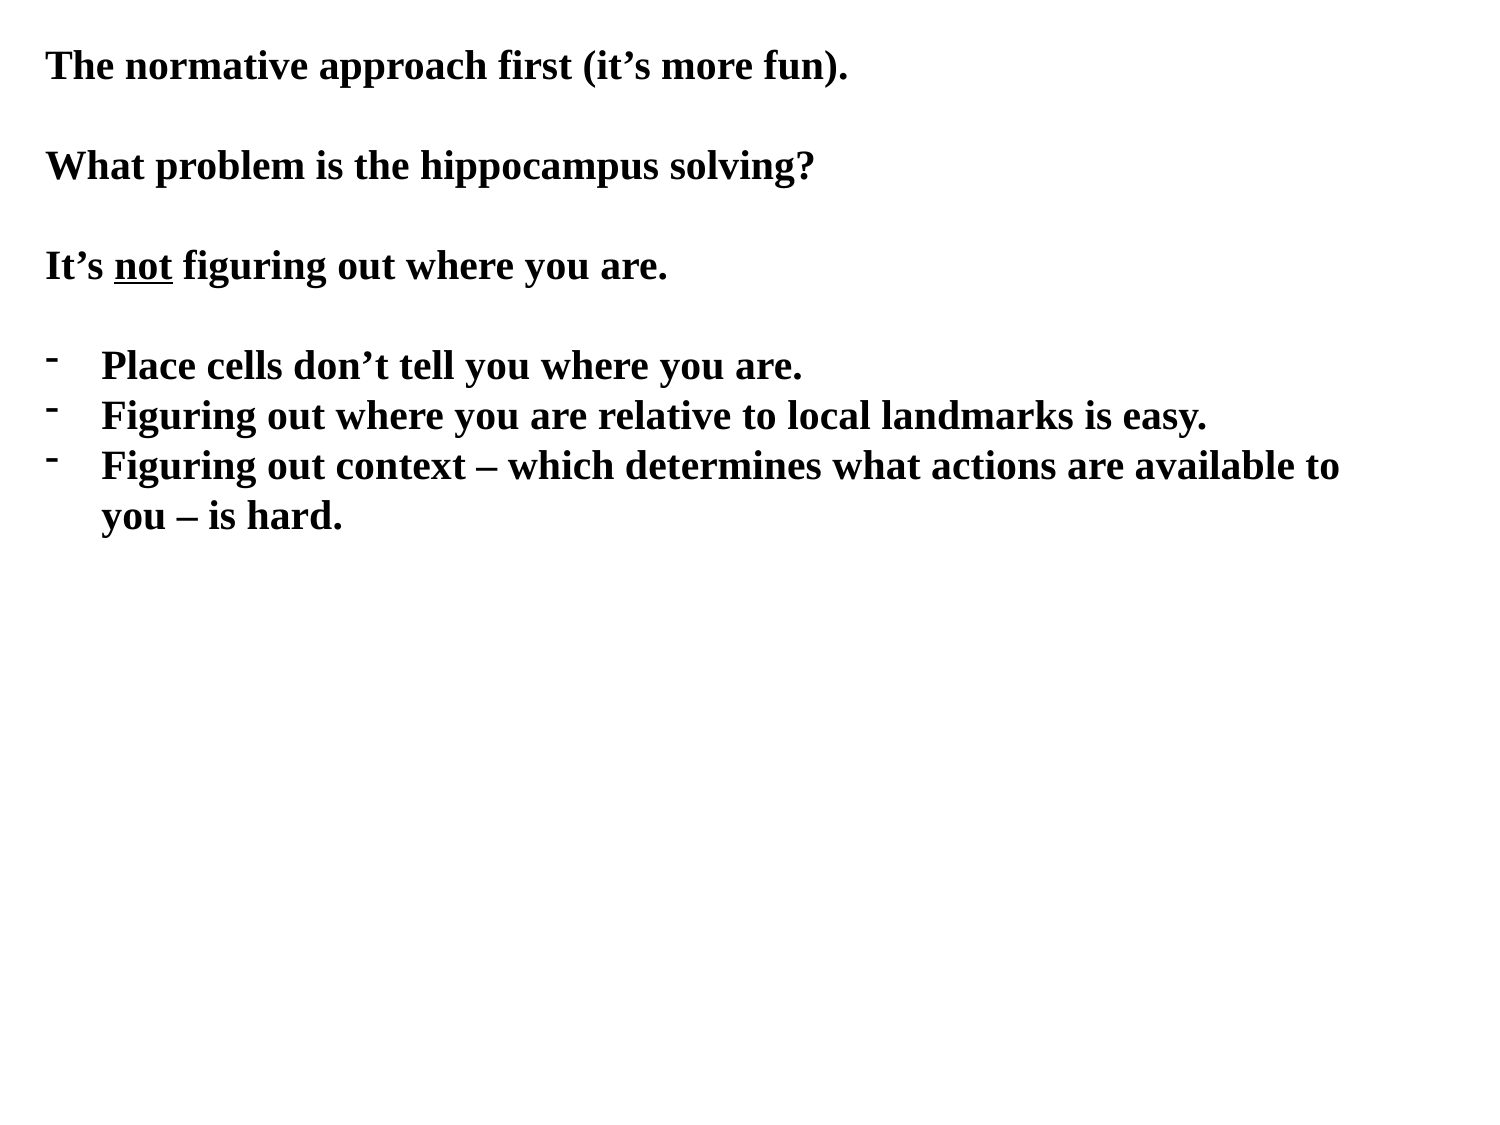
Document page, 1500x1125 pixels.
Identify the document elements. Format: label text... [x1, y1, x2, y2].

text_box The normative approach first (it’s more fun). What problem is the hippocampus solving? It’s not figuring out where you are. Place cells don’t tell you where you are. Figuring out where you are relative to local landmarks is easy. Figuring out context – which determines what actions are available to you – is hard. [30, 30, 1430, 546]
